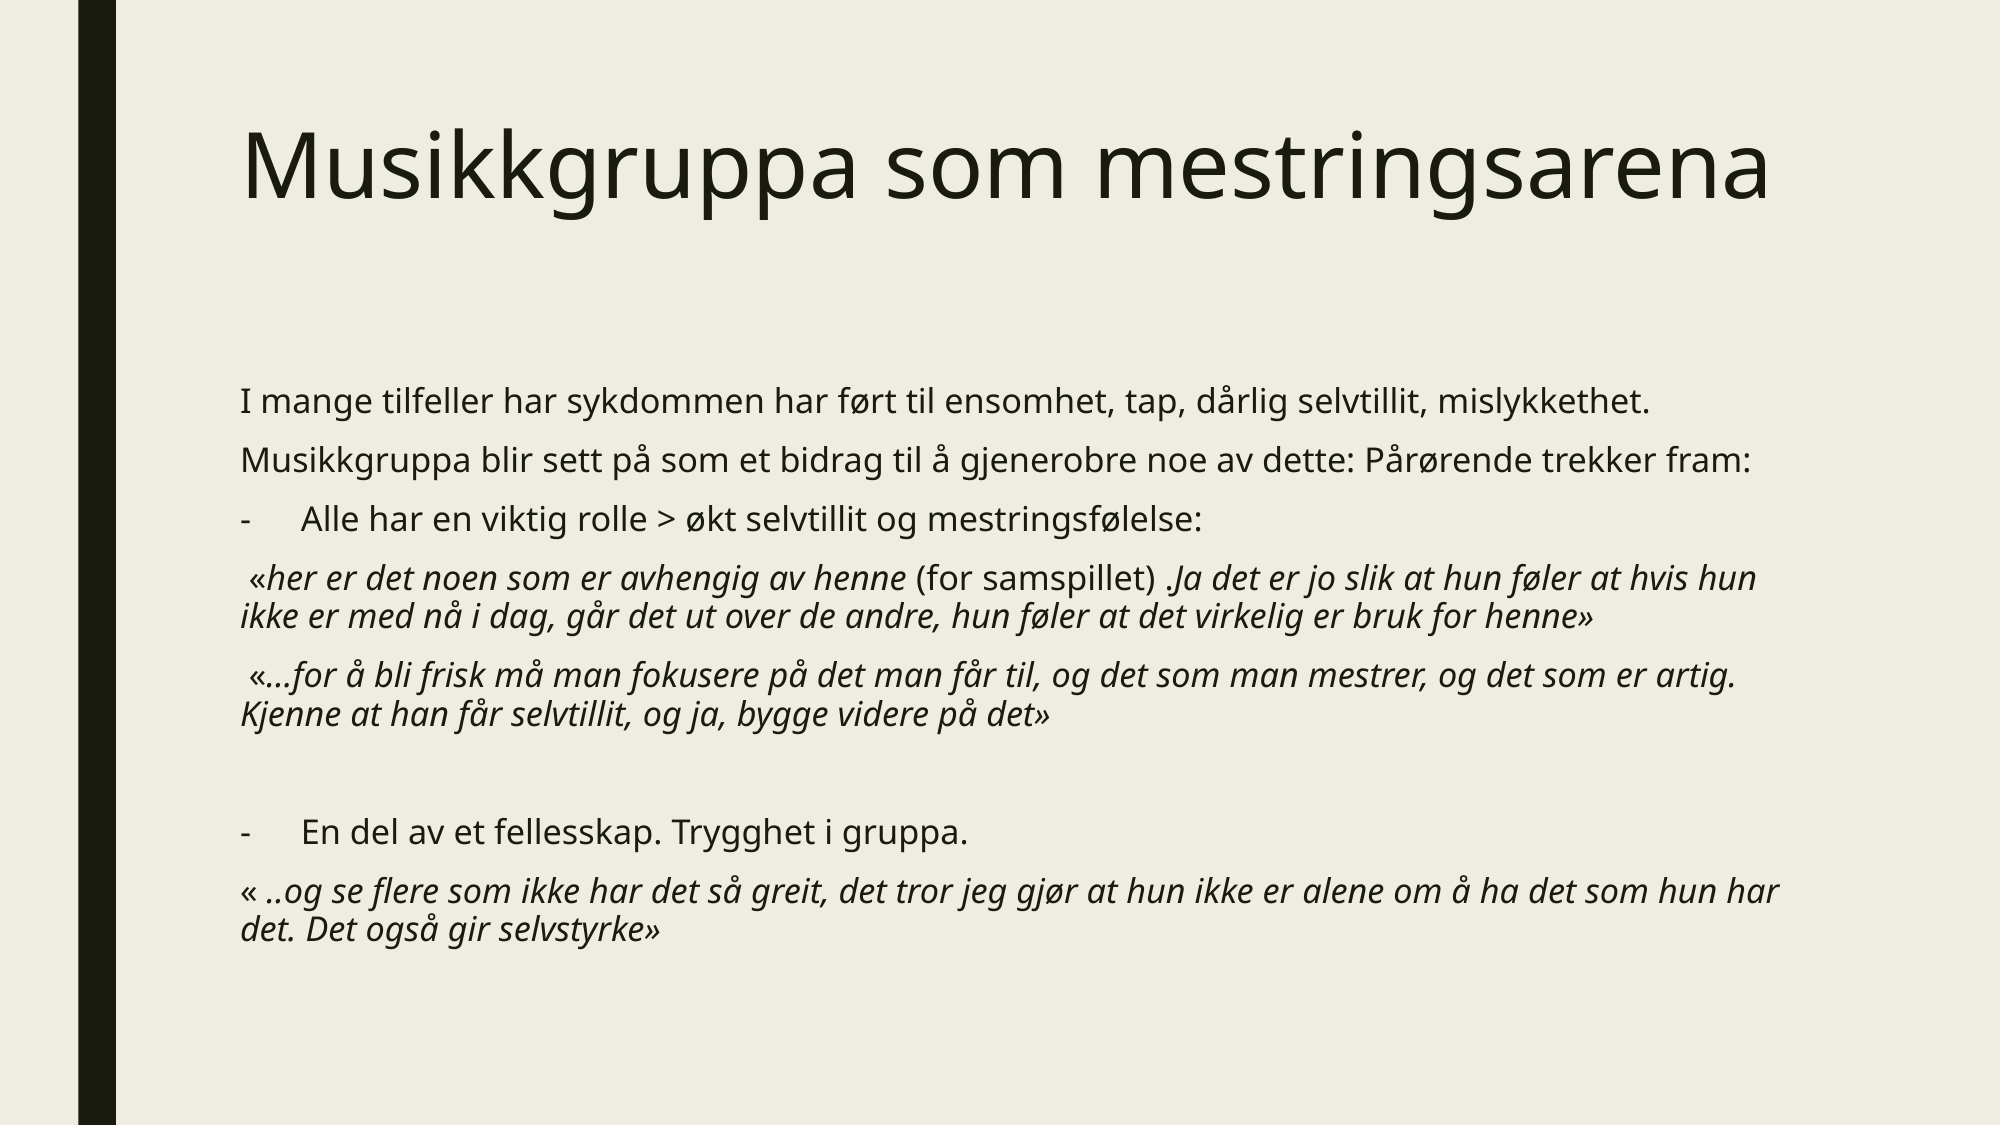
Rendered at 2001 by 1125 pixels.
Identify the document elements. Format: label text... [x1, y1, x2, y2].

list I mange tilfeller har sykdommen har ført til ensomhet, tap, dårlig selvtillit, mislykkethet. Musikkgruppa blir sett på som et bidrag til å gjenerobre noe av dette: Pårørende trekker fram: Alle har en viktig rolle > økt selvtillit og mestringsfølelse: «her er det noen som er avhengig av henne (for samspillet) .Ja det er jo slik at hun føler at hvis hun ikke er med nå i dag, går det ut over de andre, hun føler at det virkelig er bruk for henne» «…for å bli frisk må man fokusere på det man får til, og det som man mestrer, og det som er artig. Kjenne at han får selvtillit, og ja, bygge videre på det» En del av et fellesskap. Trygghet i gruppa. « ..og se flere som ikke har det så greit, det tror jeg gjør at hun ikke er alene om å ha det som hun har det. Det også gir selvstyrke» [225, 375, 1800, 963]
title Musikkgruppa som mestringsarena [225, 112, 1800, 357]
